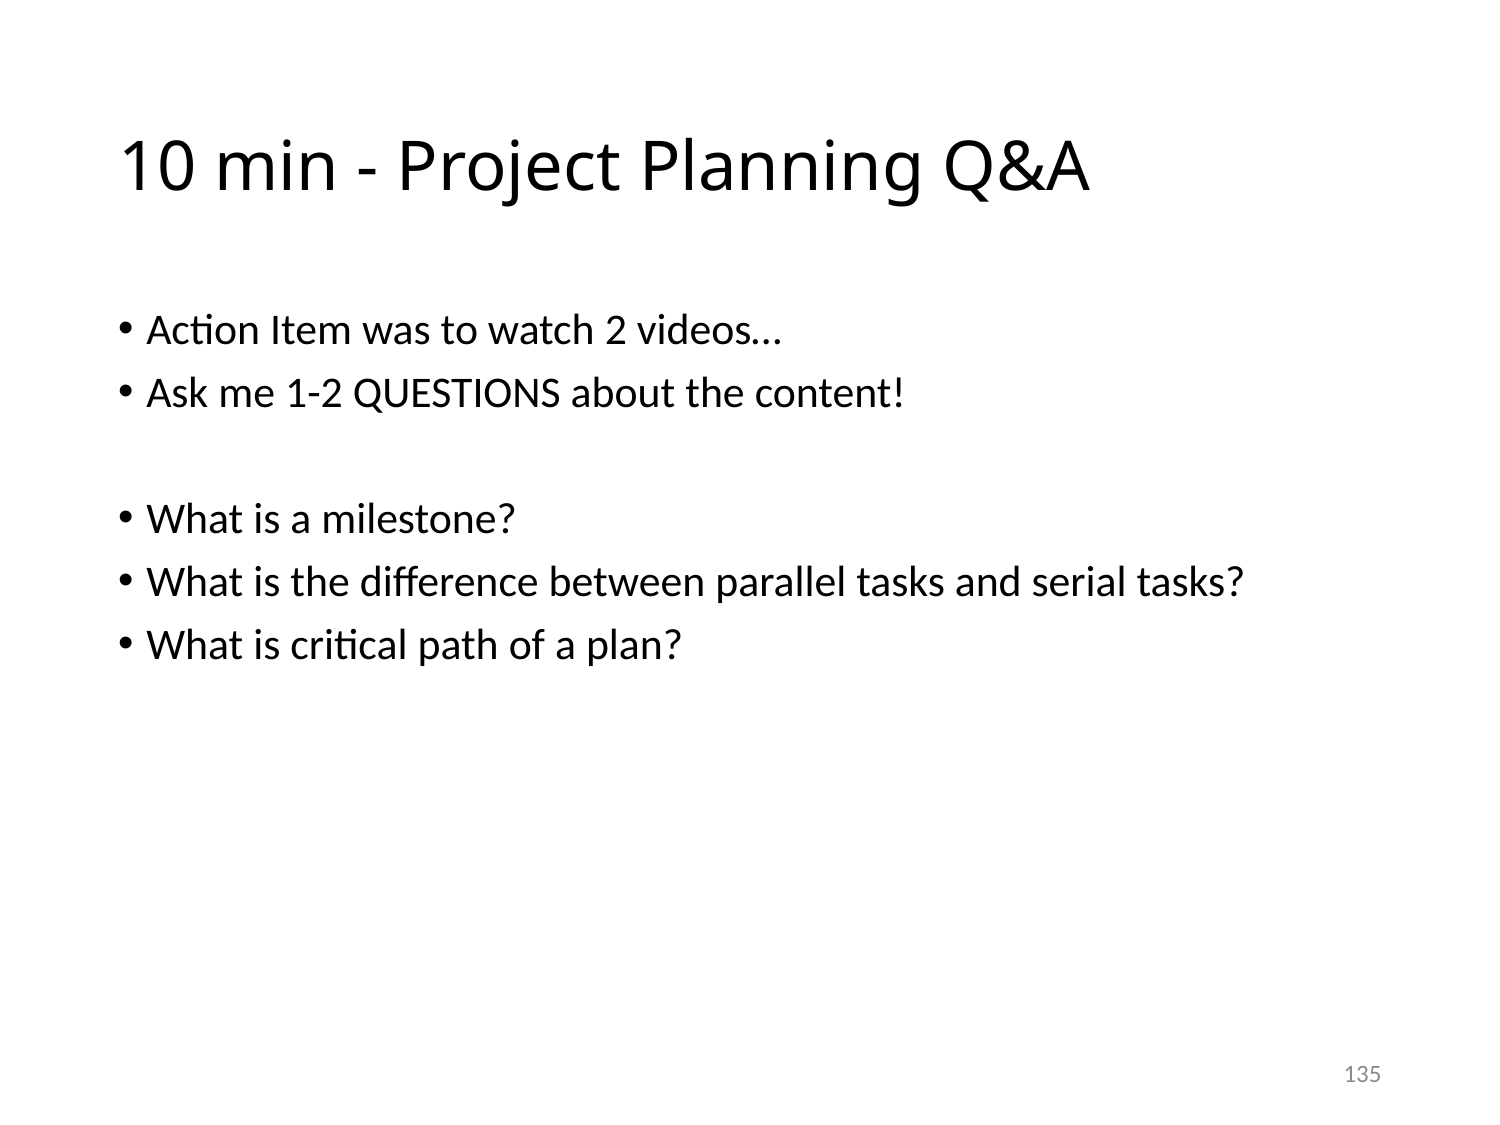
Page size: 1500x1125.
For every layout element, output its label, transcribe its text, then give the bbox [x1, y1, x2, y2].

list Action Item was to watch 2 videos… Ask me 1-2 QUESTIONS about the content! What is a milestone? What is the difference between parallel tasks and serial tasks? What is critical path of a plan? [103, 299, 1397, 1014]
slide_number 135 [1059, 1042, 1397, 1103]
title 10 min - Project Planning Q&A [103, 59, 1397, 278]
